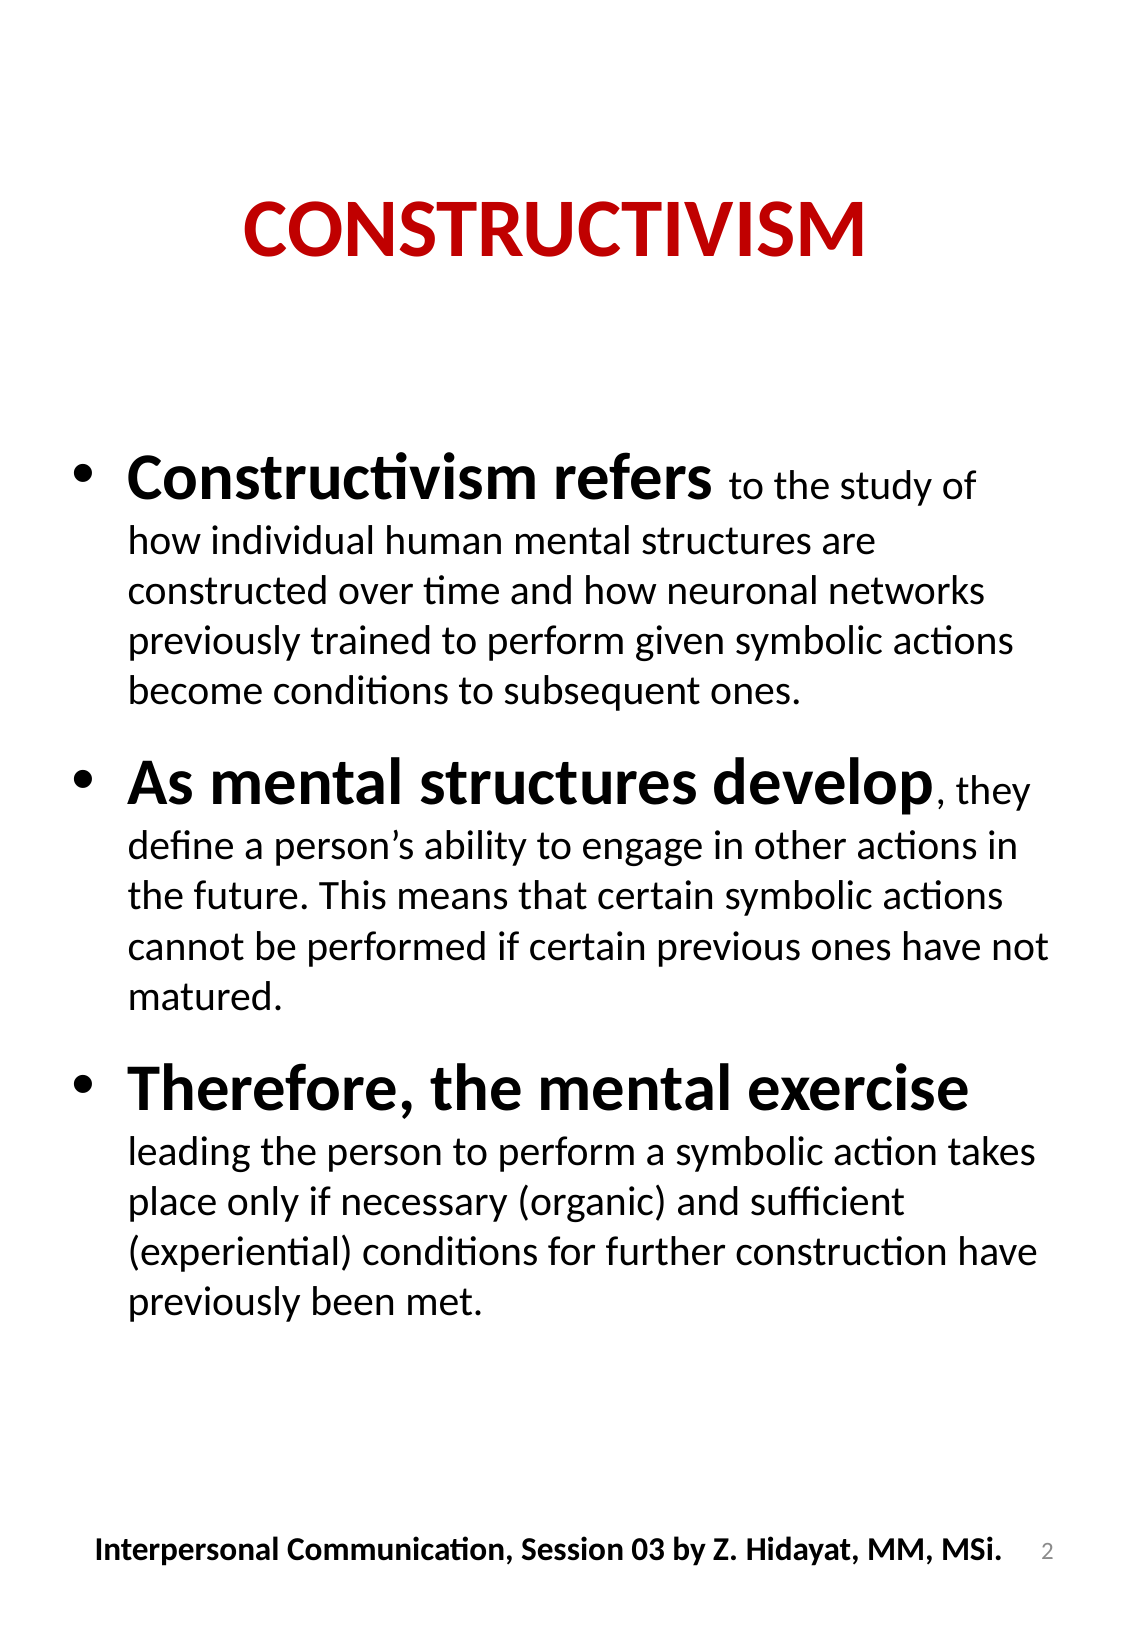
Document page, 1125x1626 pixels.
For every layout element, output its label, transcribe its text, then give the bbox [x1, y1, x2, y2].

list Constructivism refers to the study of how individual human mental structures are constructed over time and how neuronal networks previously trained to perform given symbolic actions become conditions to subsequent ones. As mental structures develop, they define a person’s ability to engage in other actions in the future. This means that certain symbolic actions cannot be performed if certain previous ones have not matured. Therefore, the mental exercise leading the person to perform a symbolic action takes place only if necessary (organic) and sufficient (experiential) conditions for further construction have previously been met. [56, 425, 1069, 1450]
slide_number 2 [806, 1506, 1069, 1593]
title CONSTRUCTIVISM [50, 87, 1063, 359]
text_box Interpersonal Communication, Session 03 by Z. Hidayat, MM, MSi. [43, 1503, 1056, 1591]
